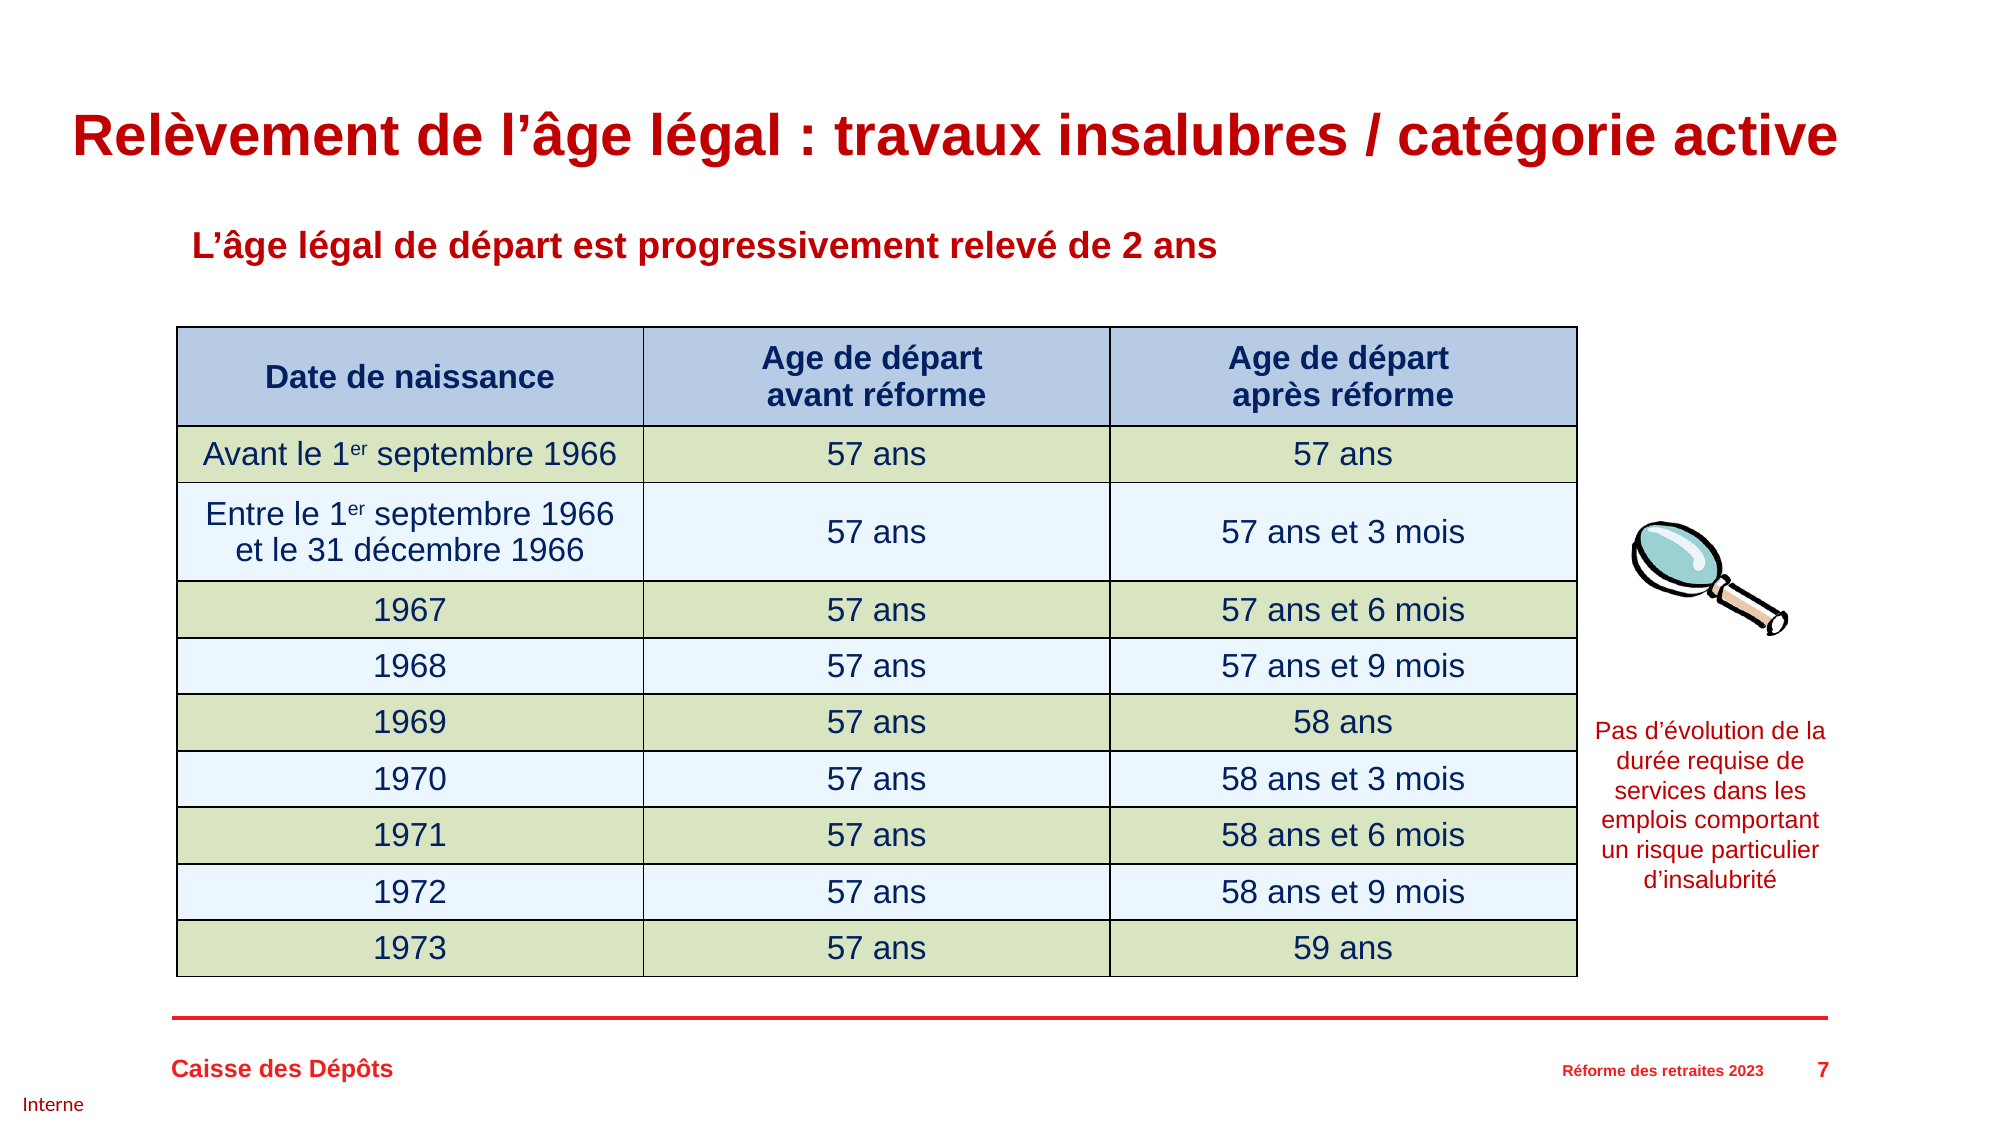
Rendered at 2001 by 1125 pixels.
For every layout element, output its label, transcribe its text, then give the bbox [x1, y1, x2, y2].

table_cell Avant le 1er septembre 1966 [178, 427, 643, 482]
table_cell 57 ans [644, 808, 1109, 863]
table_cell 57 ans [644, 639, 1109, 693]
table_cell Entre le 1er septembre 1966 et le 31 décembre 1966 [178, 483, 643, 580]
table_cell 57 ans [1111, 427, 1576, 482]
table_cell 57 ans [644, 921, 1109, 976]
slide_number 7 [1755, 1045, 1845, 1092]
table_cell 1972 [178, 865, 643, 919]
table_cell 58 ans [1111, 695, 1576, 750]
table_cell 58 ans et 6 mois [1111, 808, 1576, 863]
table_header Age de départ après réforme [1111, 328, 1576, 425]
table_cell 1968 [178, 639, 643, 693]
table_cell 57 ans et 3 mois [1111, 483, 1576, 580]
table_cell 1969 [178, 695, 643, 750]
table_cell 57 ans [644, 582, 1109, 637]
table_cell 57 ans [644, 695, 1109, 750]
table_cell 57 ans [644, 865, 1109, 919]
picture [1631, 521, 1789, 636]
table_cell 57 ans [644, 427, 1109, 482]
table_header Date de naissance [178, 328, 643, 425]
text_box Pas d’évolution de la durée requise de services dans les emplois comportant un risque particulier d’insalubrité [1576, 706, 1845, 902]
table_cell 57 ans et 9 mois [1111, 639, 1576, 693]
table_cell 1973 [178, 921, 643, 976]
table_cell 1971 [178, 808, 643, 863]
table_cell 57 ans [644, 483, 1109, 580]
table_cell 57 ans et 6 mois [1111, 582, 1576, 637]
table_cell 58 ans et 9 mois [1111, 865, 1576, 919]
table_cell 58 ans et 3 mois [1111, 752, 1576, 806]
table_cell 57 ans [644, 752, 1109, 806]
list L’âge légal de départ est progressivement relevé de 2 ans [176, 213, 1890, 273]
table_cell 1967 [178, 582, 643, 637]
table_cell 1970 [178, 752, 643, 806]
title Relèvement de l’âge légal : travaux insalubres / catégorie active [57, 97, 1898, 175]
footer Réforme des retraites 2023 [1188, 1050, 1755, 1092]
table_cell 59 ans [1111, 921, 1576, 976]
table_header Age de départ avant réforme [644, 328, 1109, 425]
